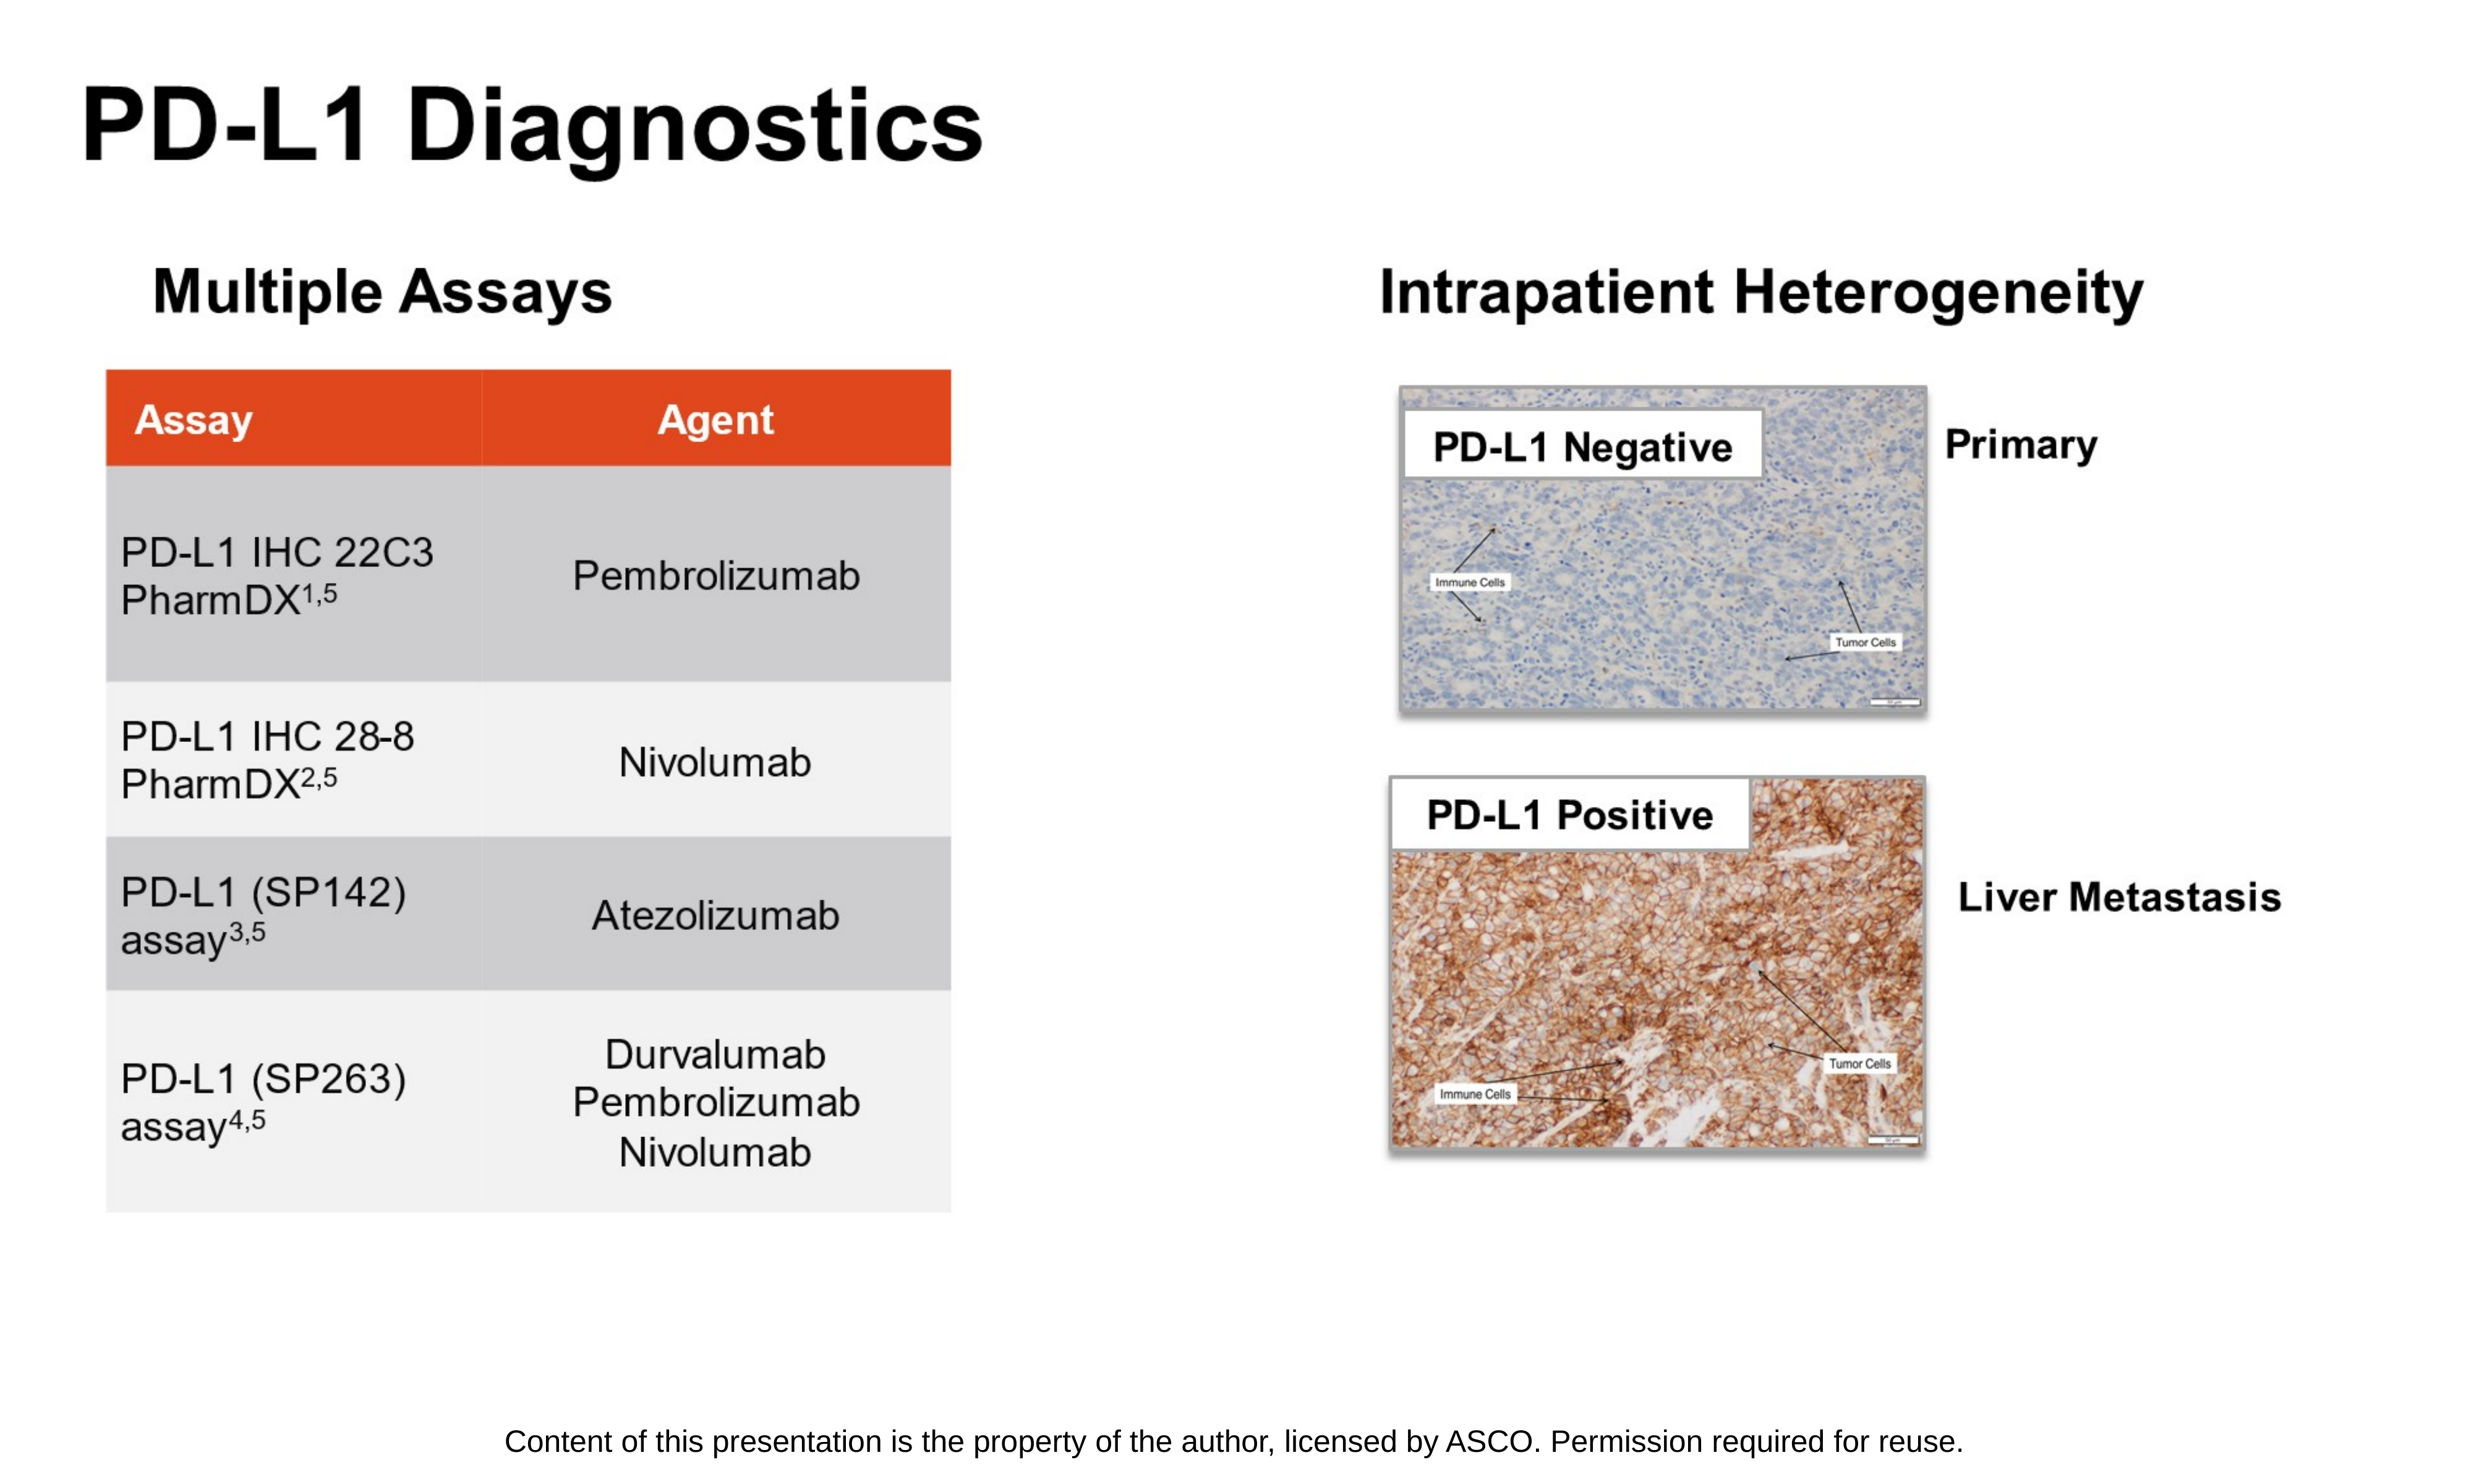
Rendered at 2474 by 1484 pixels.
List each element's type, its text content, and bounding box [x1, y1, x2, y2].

text_box Content of this presentation is the property of the author, licensed by ASCO. Permission required for reuse. [0, 1399, 2474, 1477]
picture [2, 0, 2472, 1389]
